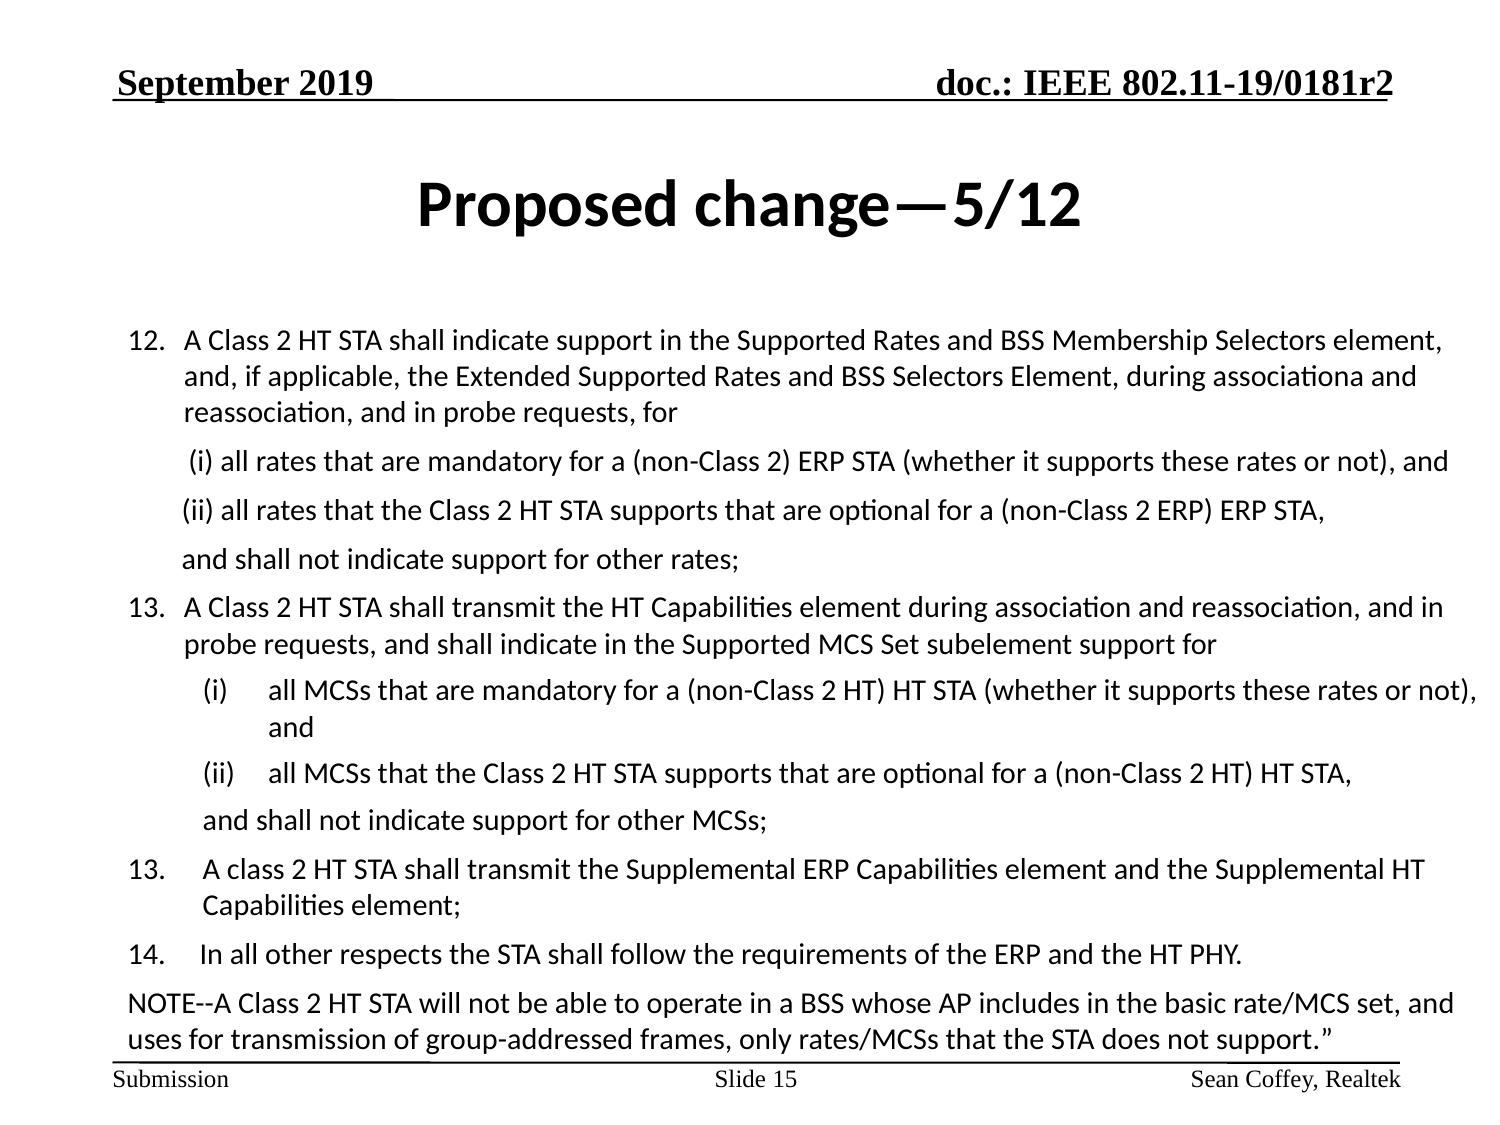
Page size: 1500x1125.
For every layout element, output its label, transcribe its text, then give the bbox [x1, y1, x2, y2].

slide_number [116, 58, 542, 104]
slide_number Slide 15 [712, 1061, 800, 1123]
title Proposed change—5/12 [112, 112, 1388, 288]
footer Sean Coffey, Realtek [902, 1061, 1402, 1093]
list A Class 2 HT STA shall indicate support in the Supported Rates and BSS Membership Selectors element, and, if applicable, the Extended Supported Rates and BSS Selectors Element, during associationa and reassociation, and in probe requests, for (i) all rates that are mandatory for a (non-Class 2) ERP STA (whether it supports these rates or not), and (ii) all rates that the Class 2 HT STA supports that are optional for a (non-Class 2 ERP) ERP STA, and shall not indicate support for other rates; A Class 2 HT STA shall transmit the HT Capabilities element during association and reassociation, and in probe requests, and shall indicate in the Supported MCS Set subelement support for all MCSs that are mandatory for a (non-Class 2 HT) HT STA (whether it supports these rates or not), and all MCSs that the Class 2 HT STA supports that are optional for a (non-Class 2 HT) HT STA, and shall not indicate support for other MCSs; A class 2 HT STA shall transmit the Supplemental ERP Capabilities element and the Supplemental HT Capabilities element; 14. In all other respects the STA shall follow the requirements of the ERP and the HT PHY. NOTE--A Class 2 HT STA will not be able to operate in a BSS whose AP includes in the basic rate/MCS set, and uses for transmission of group-addressed frames, only rates/MCSs that the STA does not support.” [112, 312, 1500, 1001]
